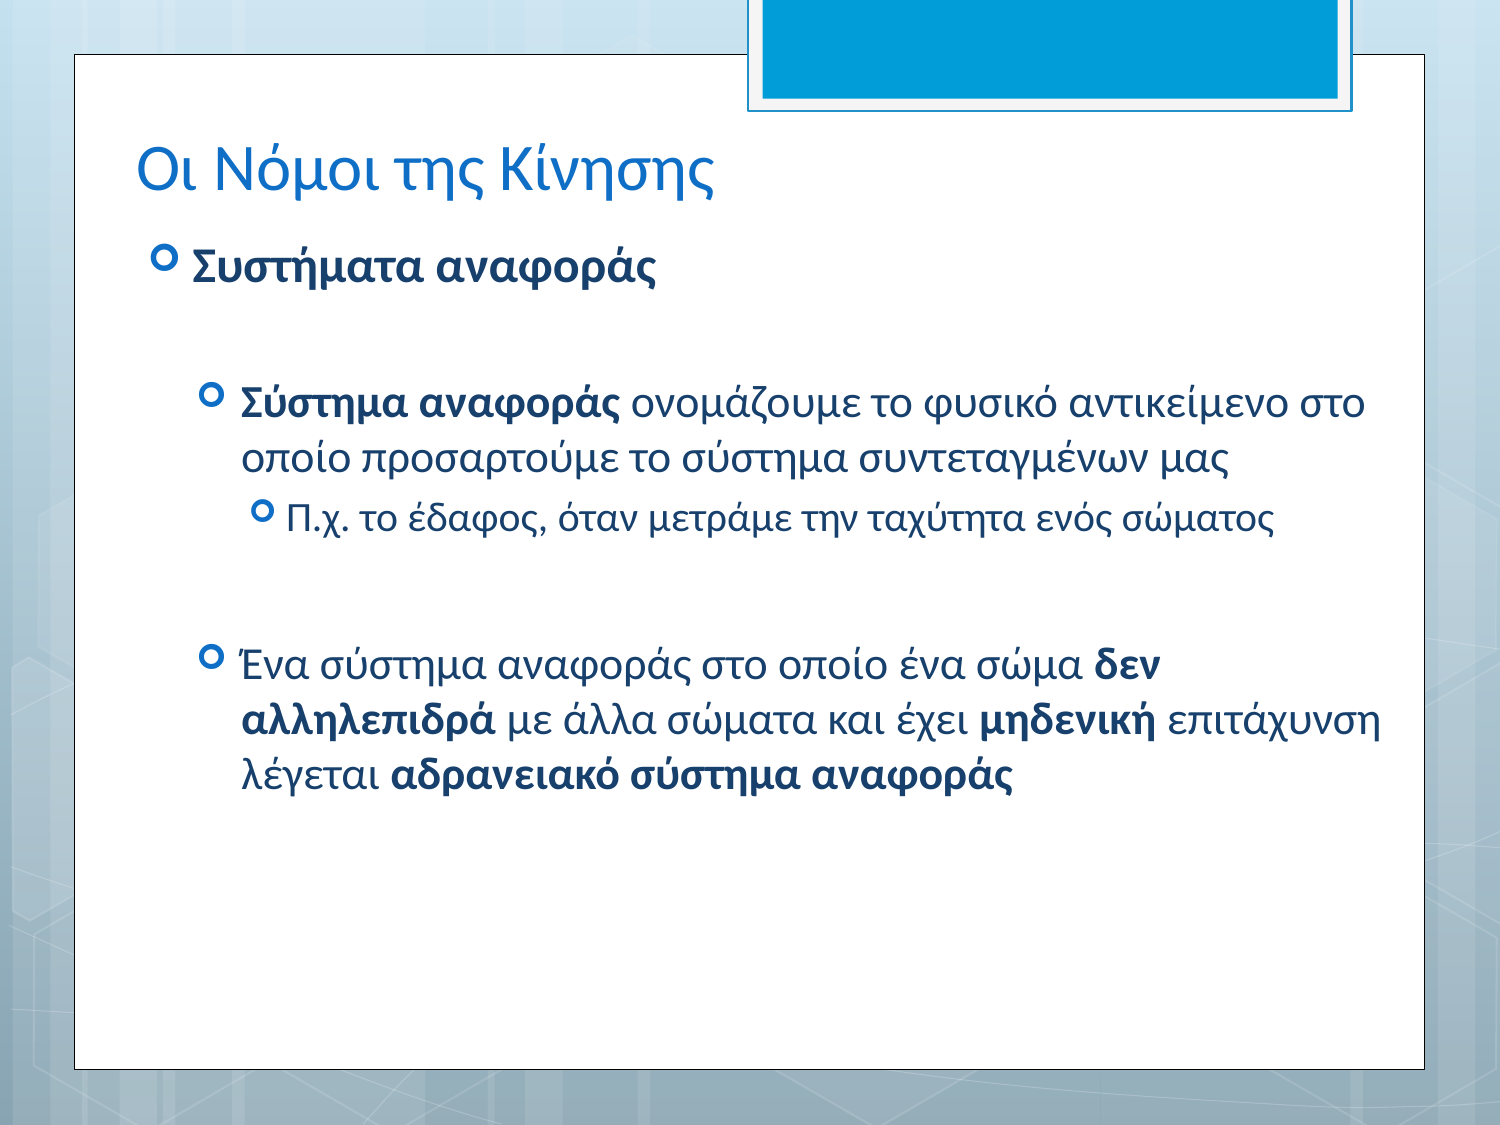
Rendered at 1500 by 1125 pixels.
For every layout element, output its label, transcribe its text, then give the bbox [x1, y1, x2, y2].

title Οι Νόμοι της Κίνησης [121, 116, 1338, 212]
list Συστήματα αναφοράς Σύστημα αναφοράς ονομάζουμε το φυσικό αντικείμενο στο οποίο προσαρτούμε το σύστημα συντεταγμένων μας Π.χ. το έδαφος, όταν μετράμε την ταχύτητα ενός σώματος Ένα σύστημα αναφοράς στο οποίο ένα σώμα δεν αλληλεπιδρά με άλλα σώματα και έχει μηδενική επιτάχυνση λέγεται αδρανειακό σύστημα αναφοράς [121, 224, 1413, 1063]
